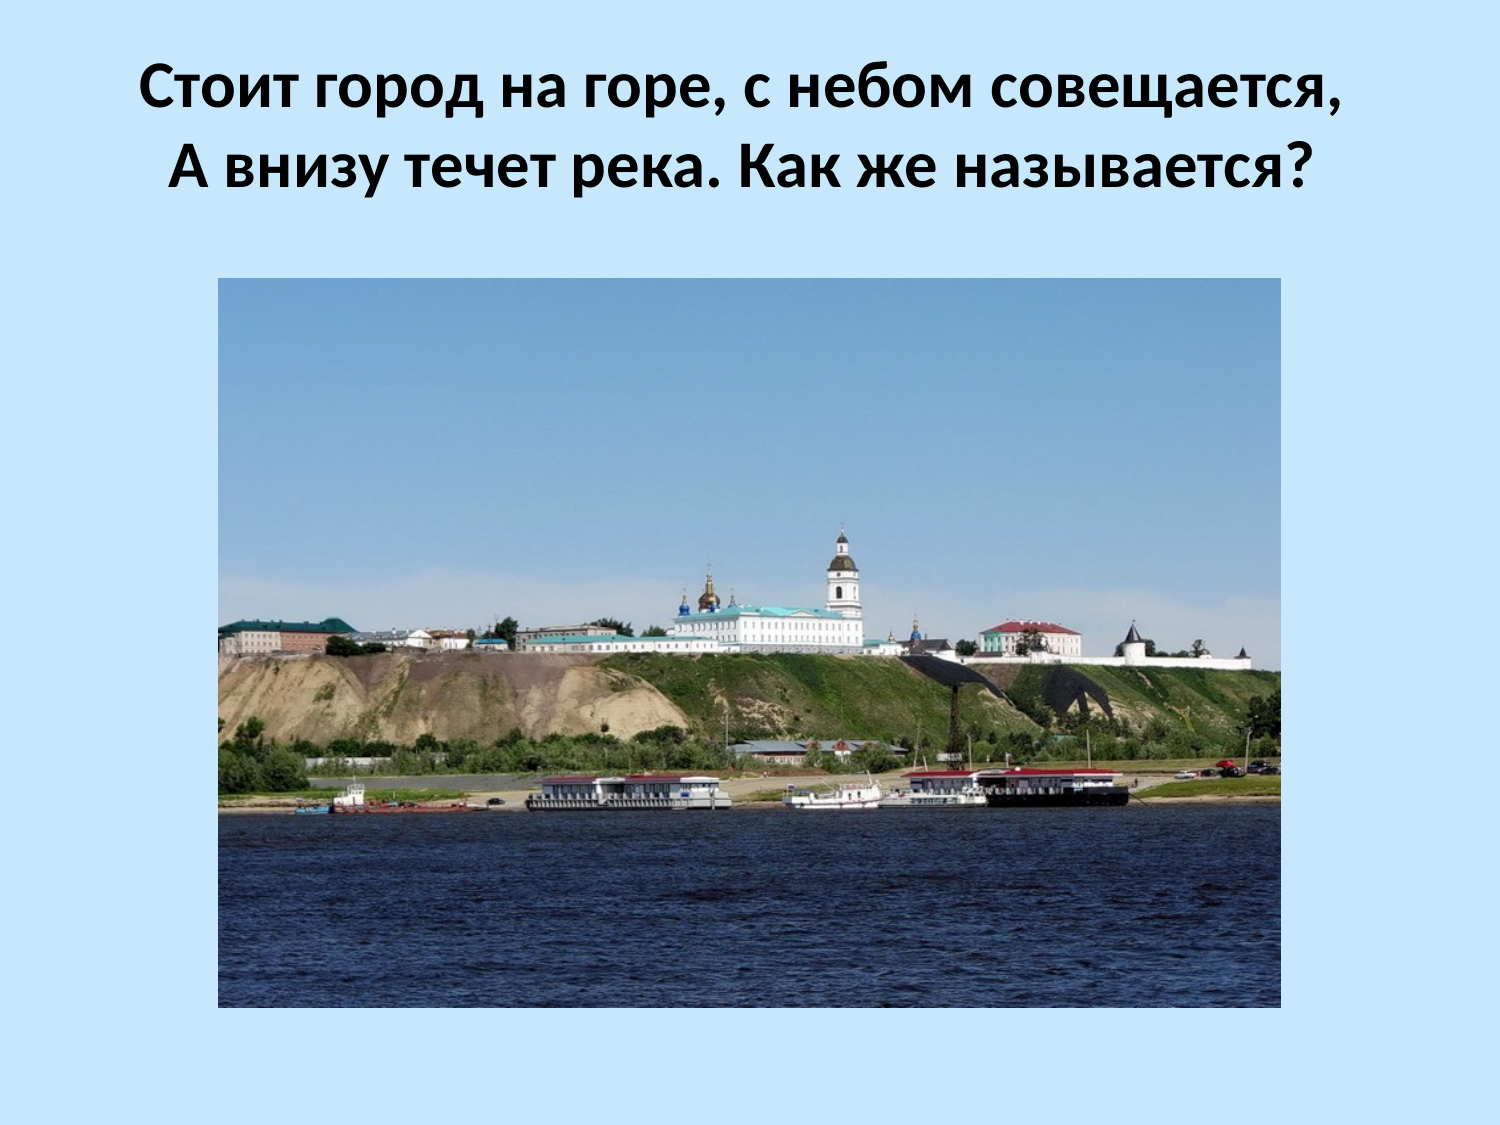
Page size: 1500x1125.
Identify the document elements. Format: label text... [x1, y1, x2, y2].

picture [218, 278, 1281, 1008]
title Стоит город на горе, с небом совещается, А внизу течет река. Как же называется? [75, 66, 1425, 256]
